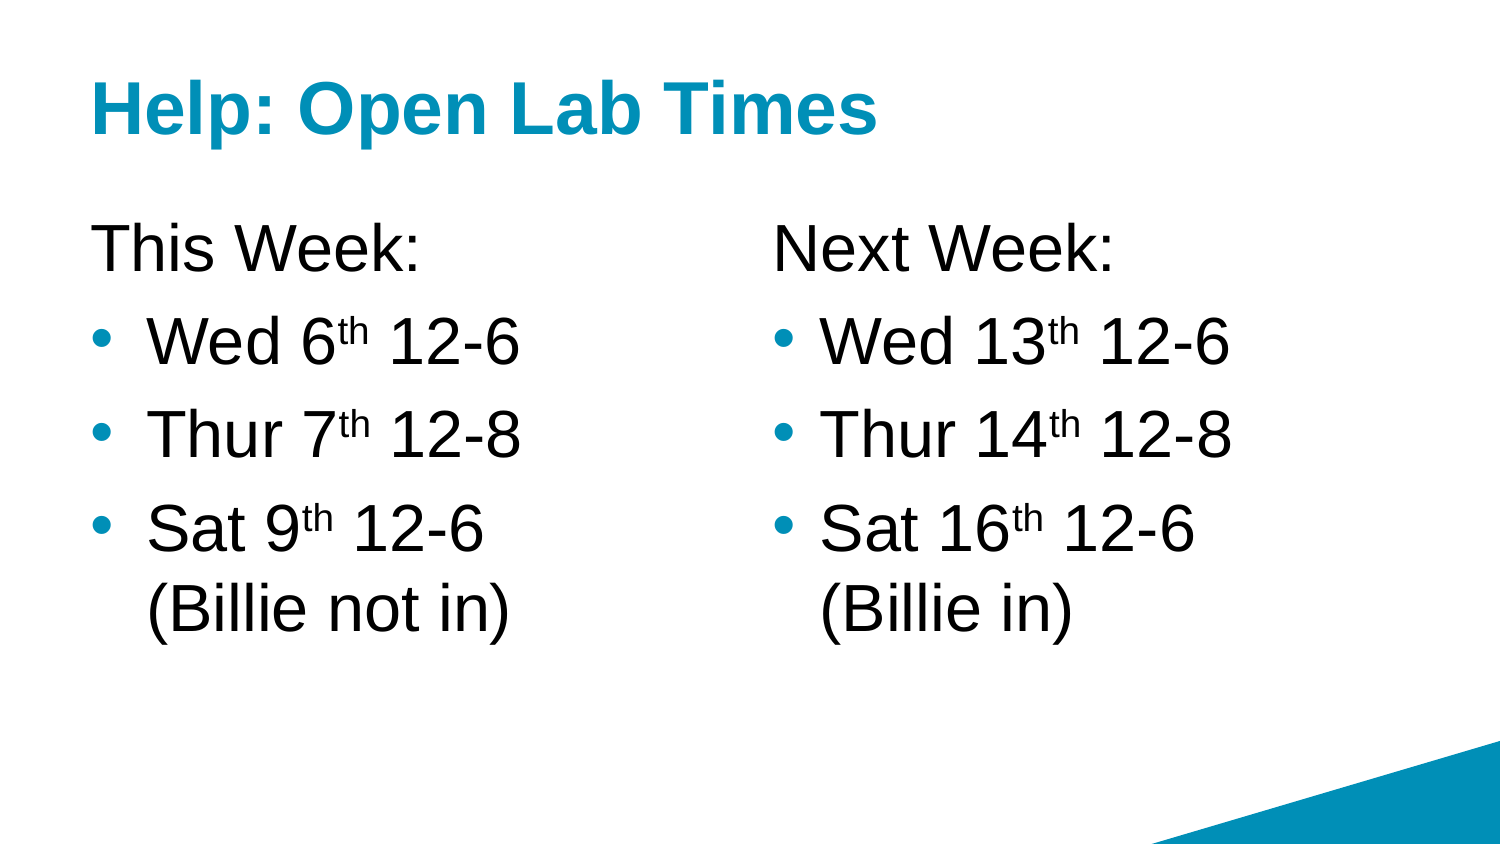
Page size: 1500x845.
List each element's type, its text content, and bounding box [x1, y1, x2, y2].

list This Week: Wed 6th 12-6 Thur 7th 12-8 Sat 9th 12-6 (Billie not in) Next Week: Wed 13th 12-6 Thur 14th 12-8 Sat 16th 12-6 (Billie in) [75, 196, 1471, 600]
title Help: Open Lab Times [75, 33, 1425, 175]
